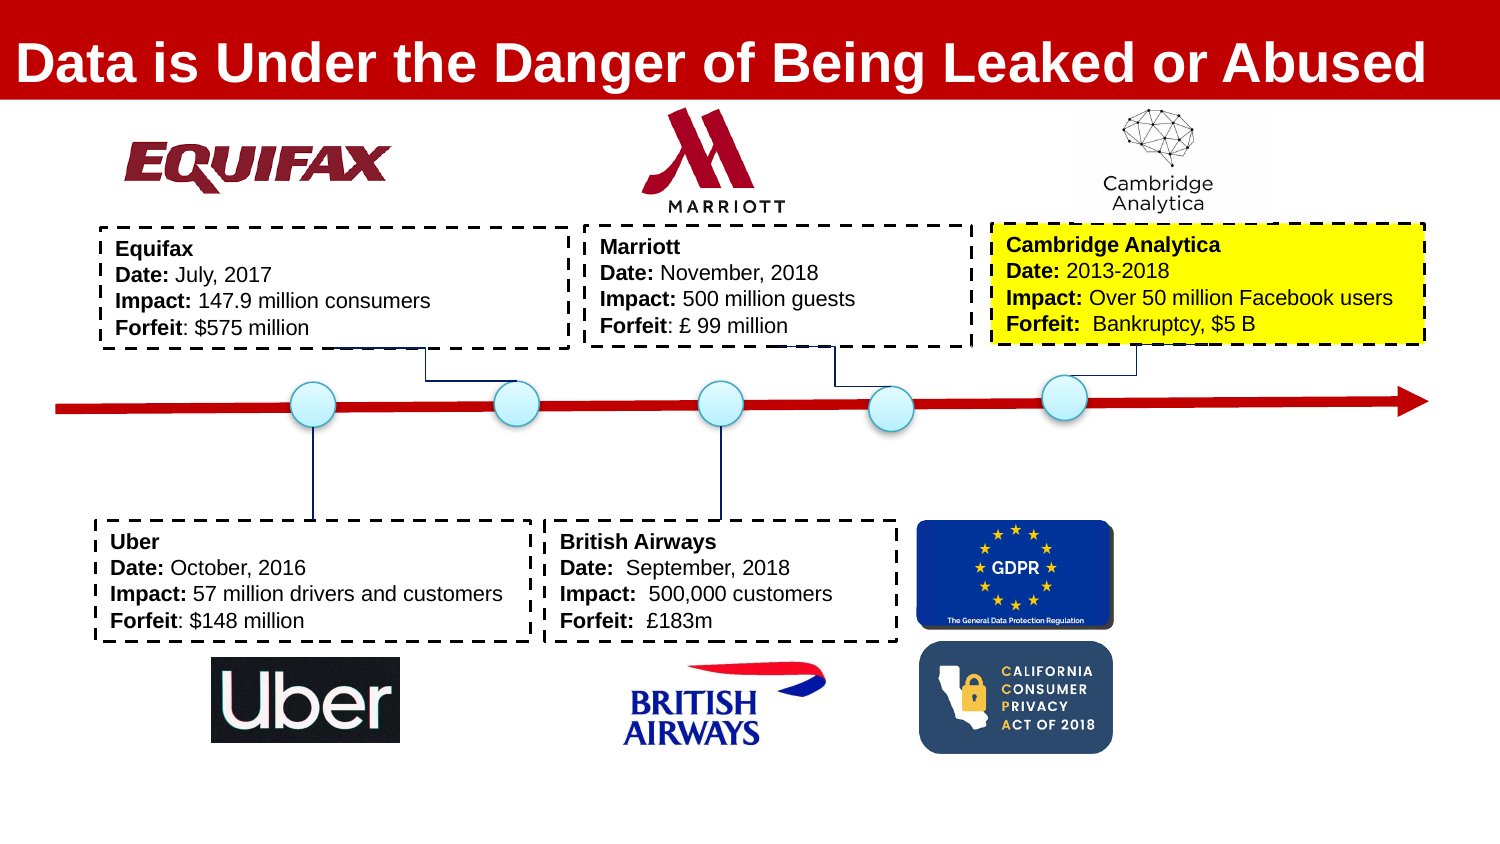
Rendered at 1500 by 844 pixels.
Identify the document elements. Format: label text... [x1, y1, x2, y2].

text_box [544, 380, 898, 749]
text_box [1042, 375, 1088, 399]
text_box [408, 273, 443, 457]
text_box [902, 418, 912, 429]
picture [641, 106, 785, 214]
picture [122, 106, 400, 220]
text_box [294, 418, 332, 428]
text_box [446, 401, 539, 410]
text_box [499, 418, 535, 427]
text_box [1120, 288, 1152, 432]
text_box [291, 382, 335, 399]
text_box Uber Date: October, 2016 Impact: 57 million drivers and customers Forfeit: $148 million [95, 520, 531, 642]
picture [919, 641, 1114, 754]
picture [1074, 102, 1273, 224]
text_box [55, 401, 403, 410]
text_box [1157, 401, 1430, 410]
text_box Equifax Date: July, 2017 Impact: 147.9 million consumers Forfeit: $575 million [100, 227, 569, 349]
picture [211, 657, 400, 743]
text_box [814, 309, 856, 379]
text_box [902, 389, 912, 399]
picture [916, 519, 1110, 626]
text_box Data is Under the Danger of Being Leaked or Abused [0, 0, 1500, 100]
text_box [902, 401, 1115, 410]
text_box Marriott Date: November, 2018 Impact: 500 million guests Forfeit: £ 99 million [584, 225, 972, 347]
text_box [494, 381, 539, 399]
text_box Cambridge Analytica Date: 2013-2018 Impact: Over 50 million Facebook users Forfeit: Bankruptcy, $5 B [991, 223, 1425, 345]
